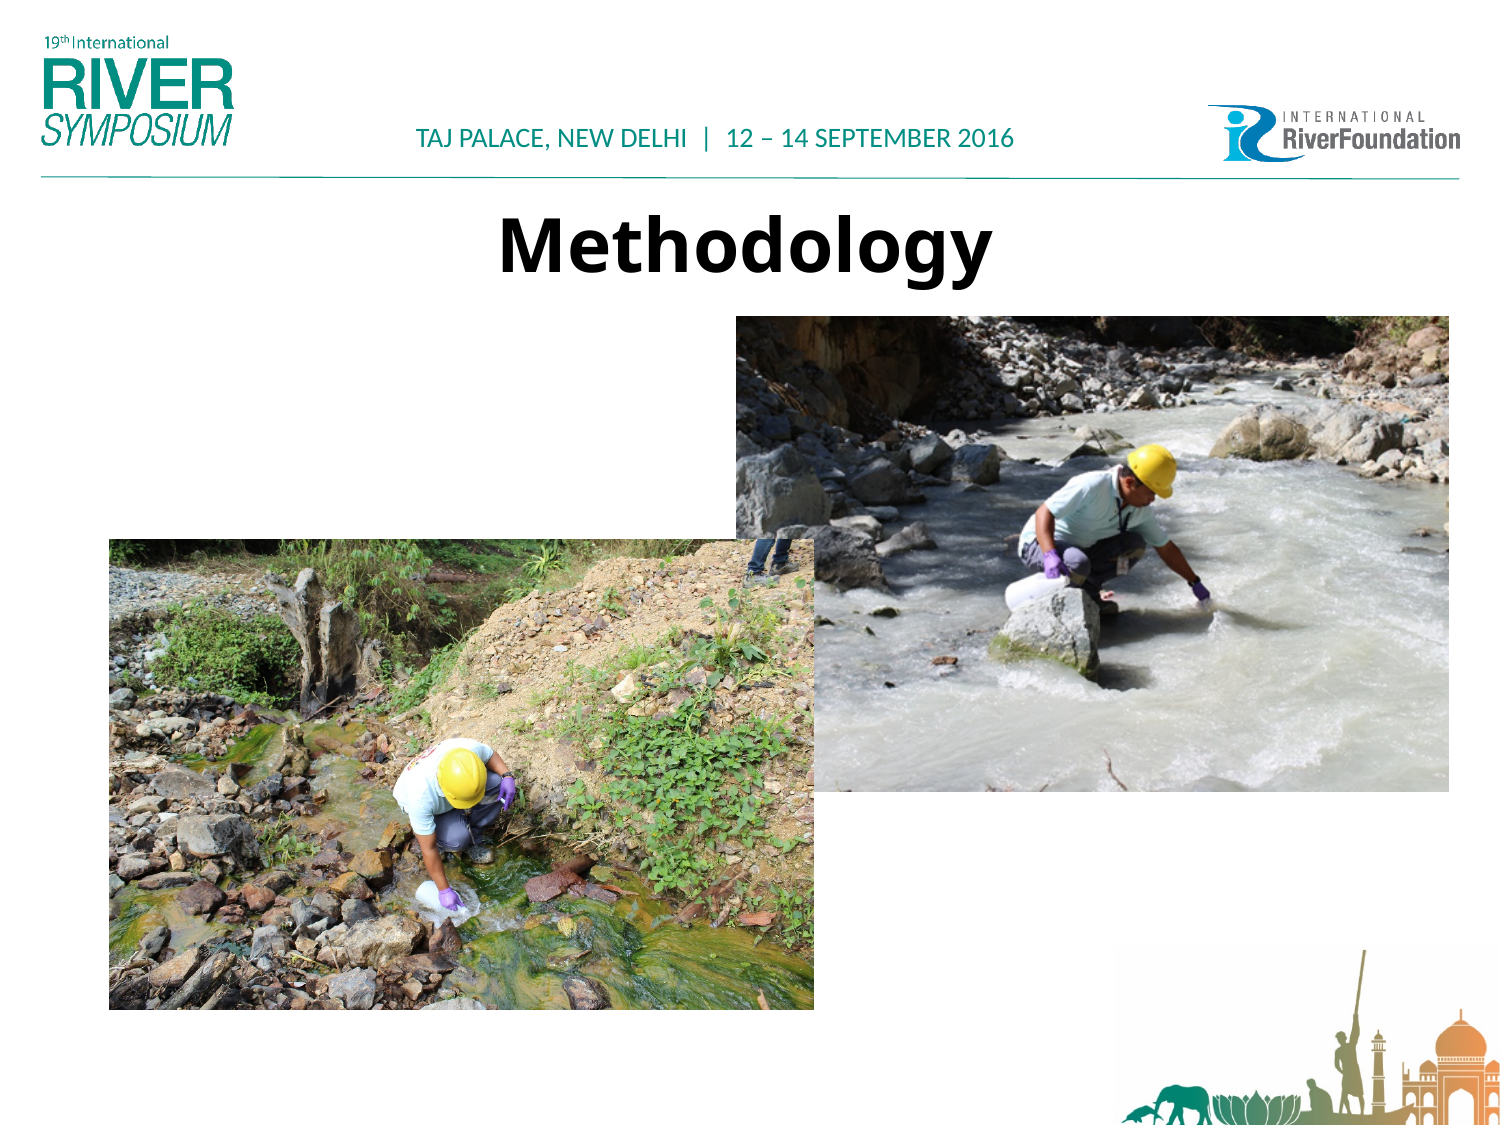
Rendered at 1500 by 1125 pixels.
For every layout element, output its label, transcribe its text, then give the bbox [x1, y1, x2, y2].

picture [1208, 105, 1260, 162]
picture [1257, 105, 1460, 162]
text_box TAJ PALACE, NEW DELHI | 12 – 14 SEPTEMBER 2016 [400, 111, 1073, 161]
text_box Methodology [30, 186, 1460, 297]
picture [17, 0, 257, 152]
picture [109, 316, 1449, 1010]
picture [1114, 946, 1500, 1125]
